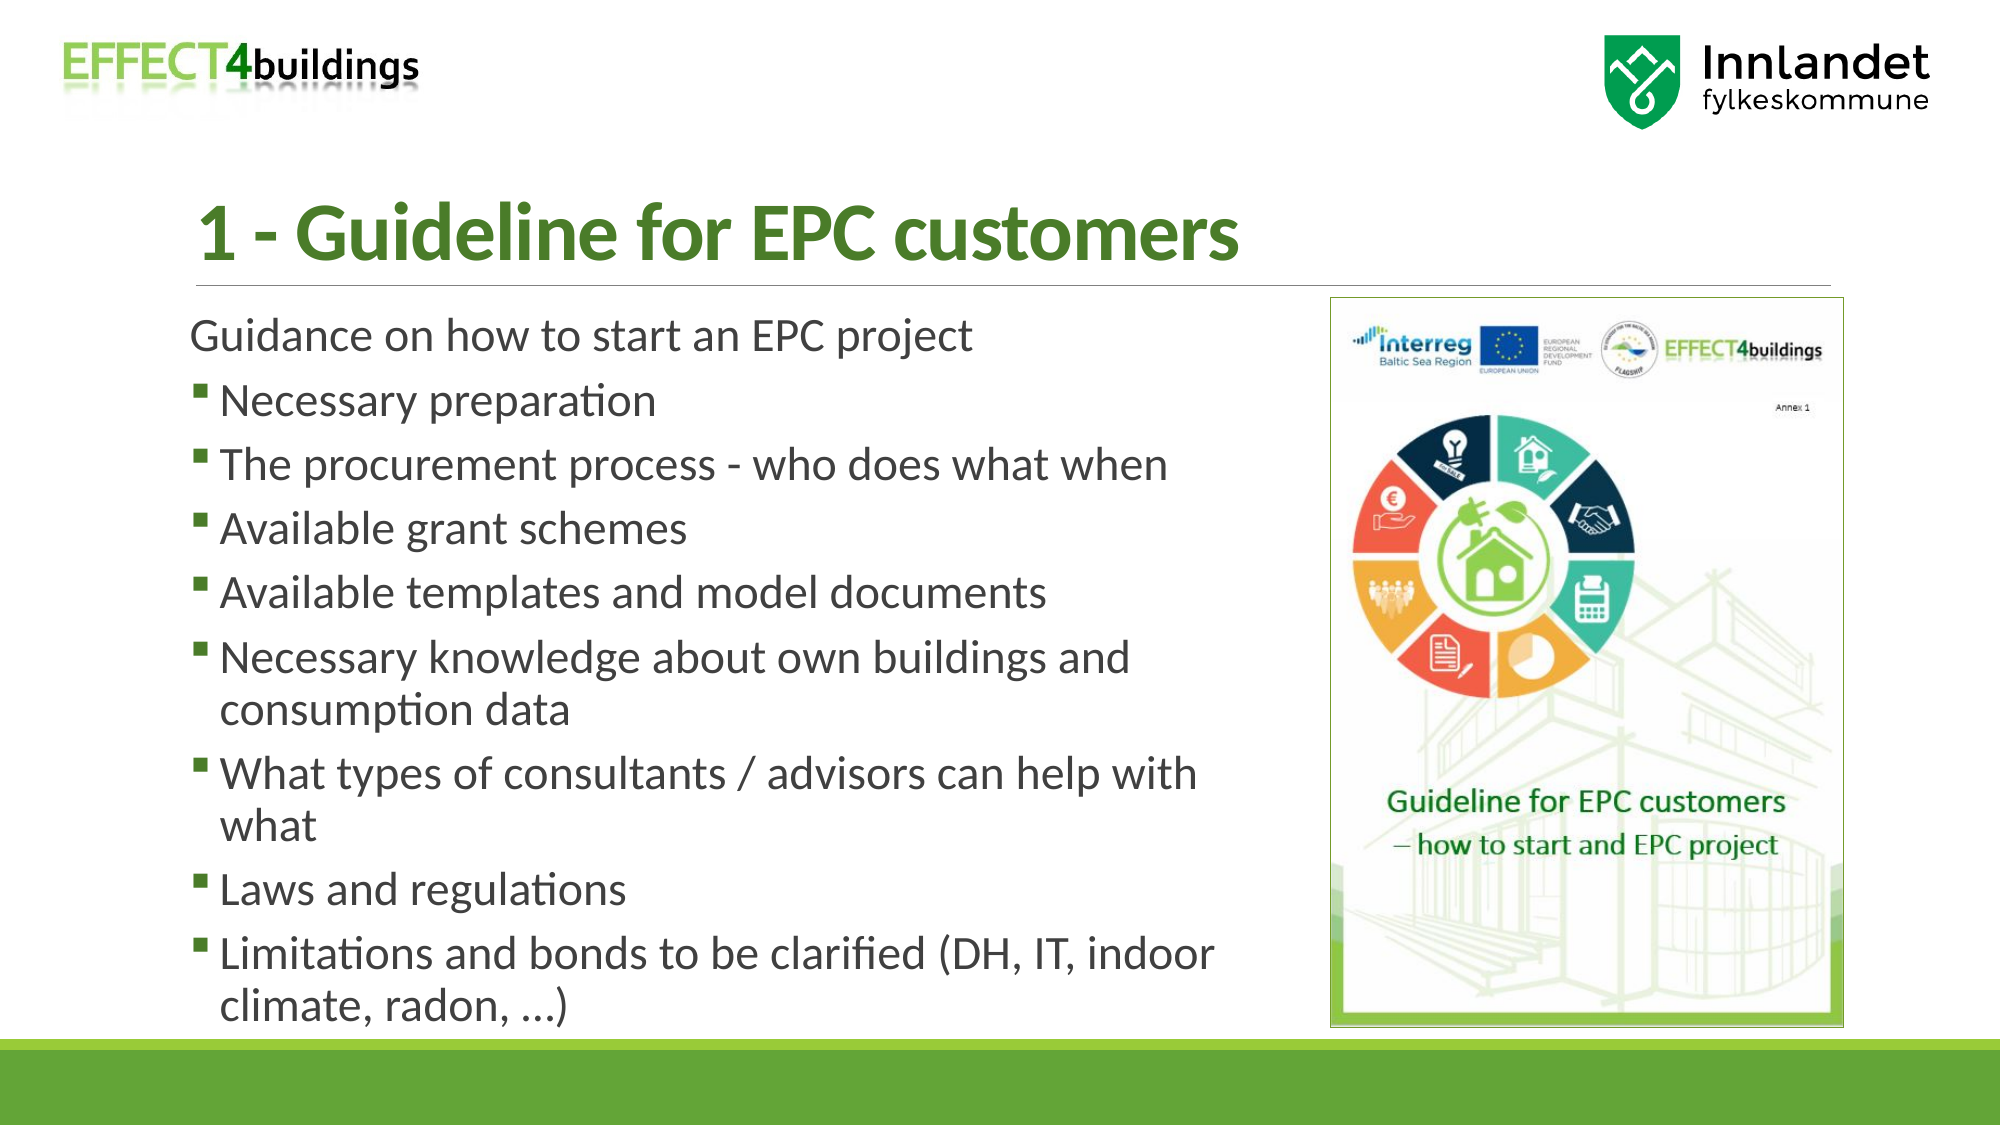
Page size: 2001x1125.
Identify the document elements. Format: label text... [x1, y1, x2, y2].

title 1 - Guideline for EPC customers [180, 47, 1830, 285]
picture [0, 23, 483, 124]
list Guidance on how to start an EPC project Necessary preparation The procurement process - who does what when Available grant schemes Available templates and model documents Necessary knowledge about own buildings and consumption data What types of consultants / advisors can help with what Laws and regulations Limitations and bonds to be clarified (DH, IT, indoor climate, radon, …) [156, 302, 1284, 1078]
picture [1329, 297, 1844, 1028]
picture [1604, 34, 1931, 131]
